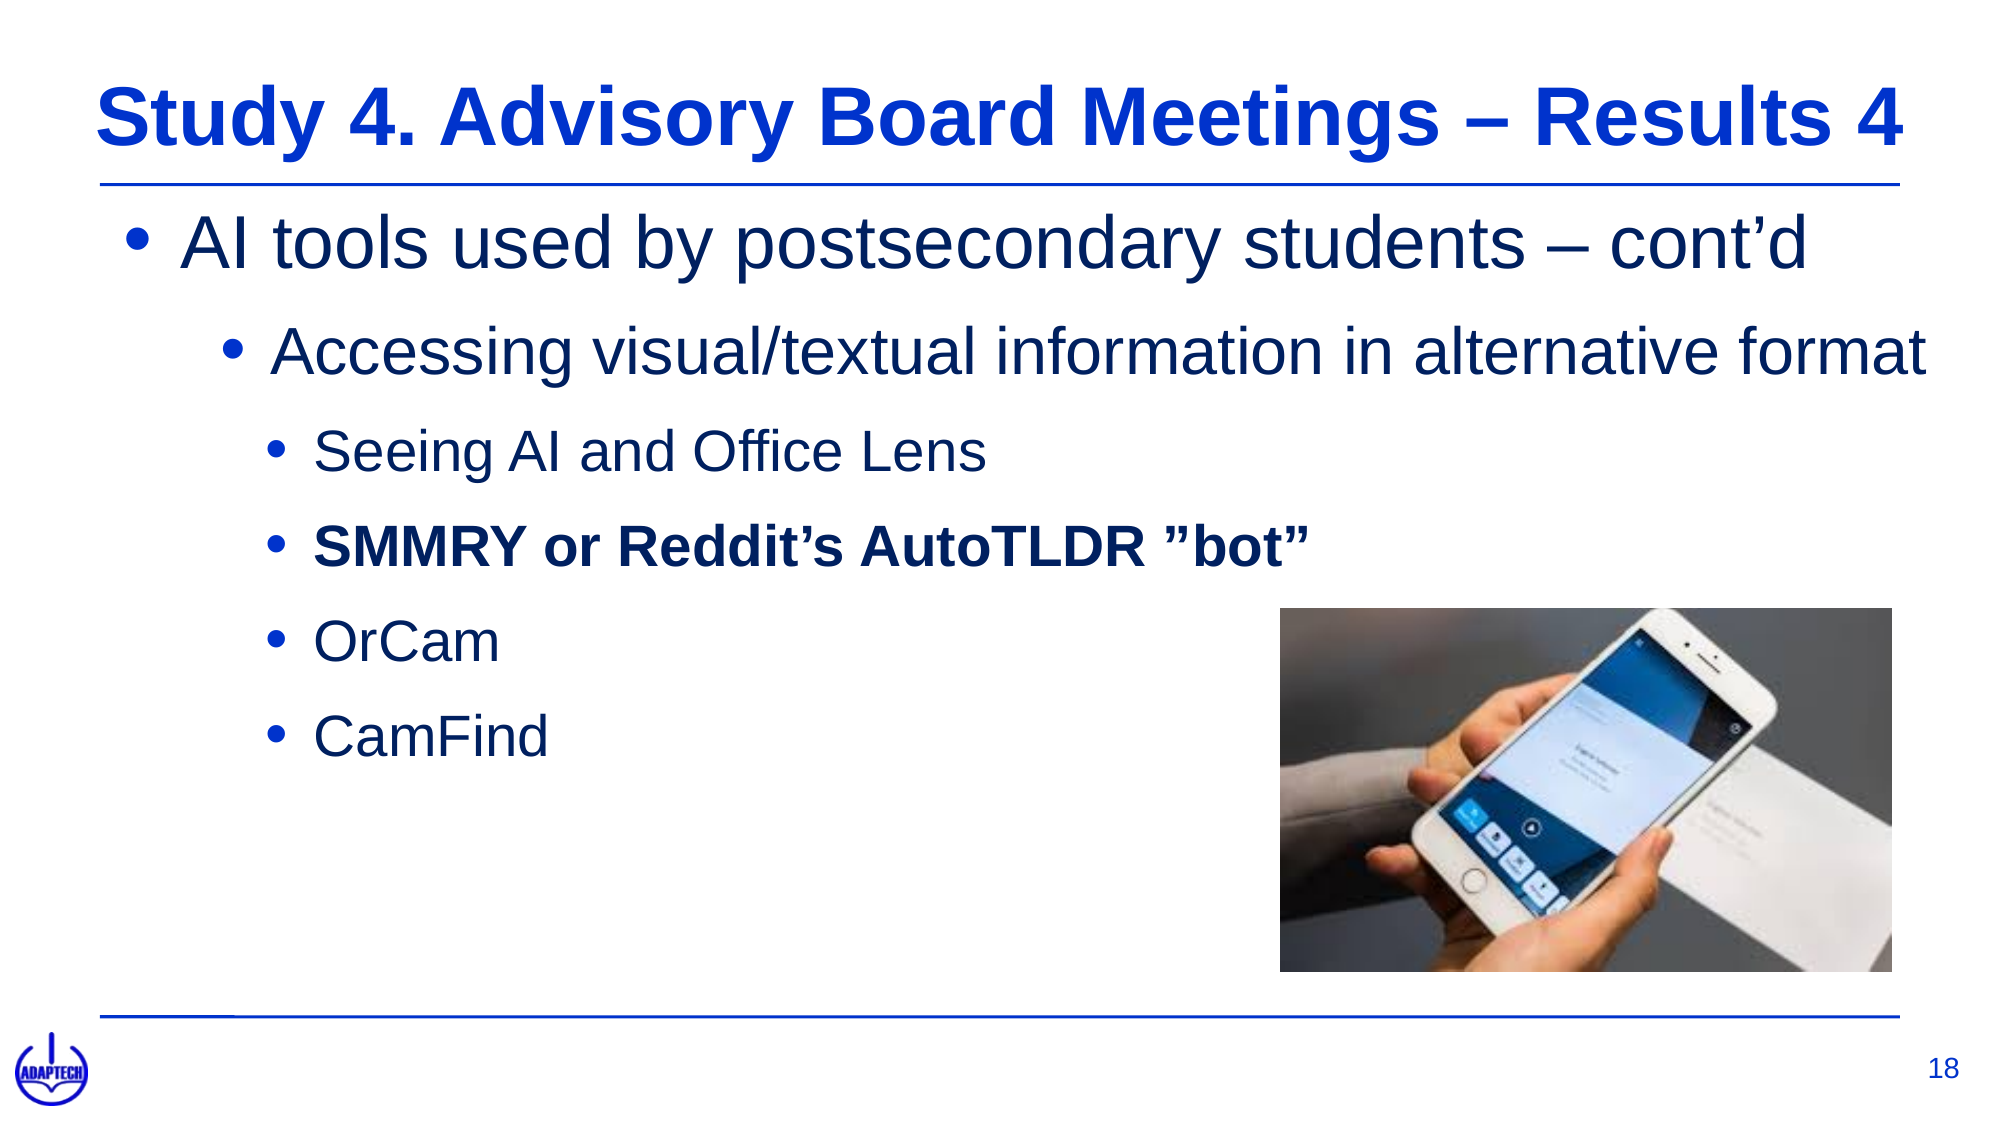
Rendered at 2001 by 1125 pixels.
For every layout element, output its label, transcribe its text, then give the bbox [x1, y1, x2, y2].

picture [15, 1032, 88, 1106]
picture [1279, 607, 1893, 972]
title Study 4. Advisory Board Meetings – Results 4 [73, 57, 1927, 170]
slide_number 18 [1887, 1042, 2000, 1106]
list AI tools used by postsecondary students – cont’d Accessing visual/textual information in alternative format Seeing AI and Office Lens SMMRY or Reddit’s AutoTLDR ”bot” OrCam CamFind [108, 185, 1978, 988]
